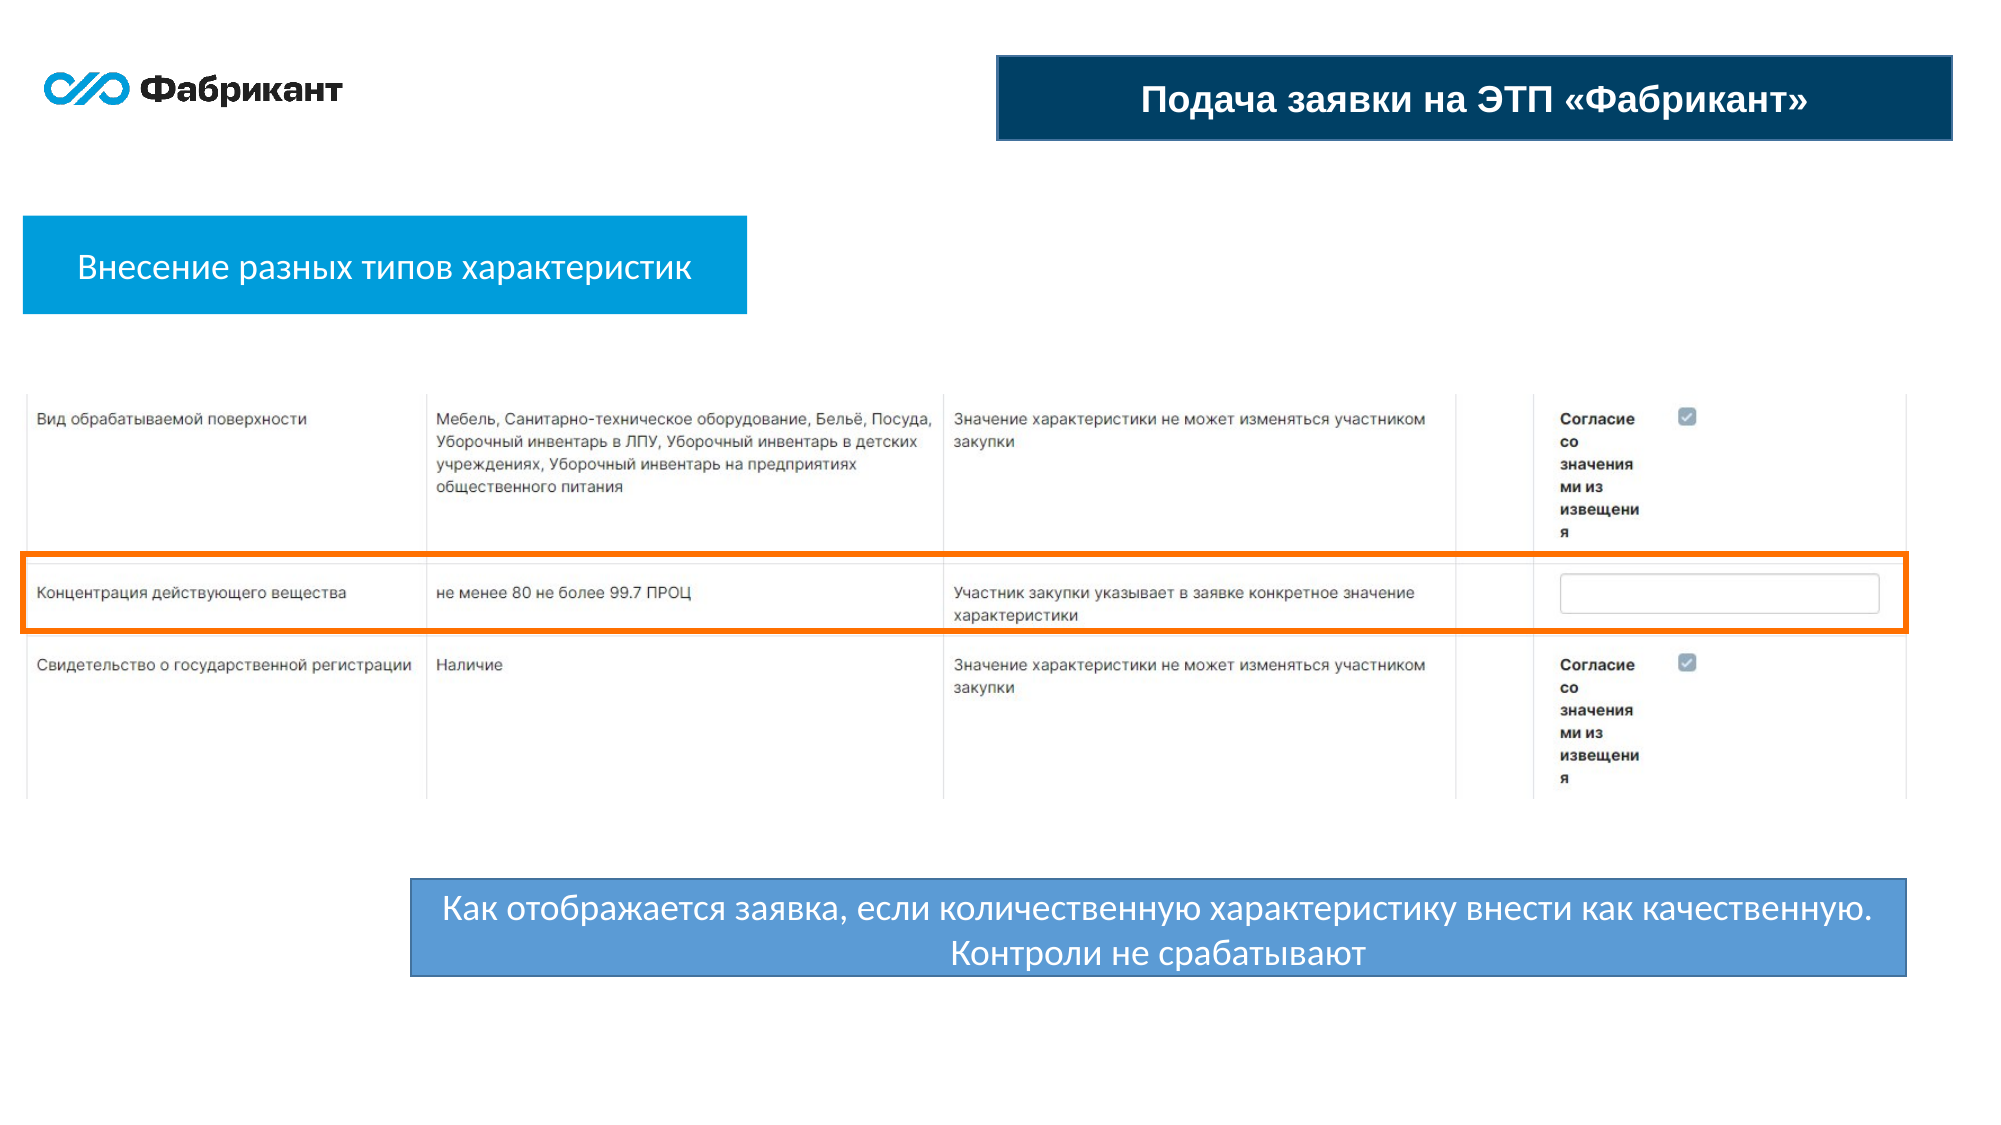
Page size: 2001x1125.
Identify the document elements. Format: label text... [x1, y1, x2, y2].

text_box Внесение разных типов характеристик [22, 215, 748, 315]
picture [22, 394, 1908, 799]
text_box Подача заявки на ЭТП «Фабрикант» [996, 55, 1953, 141]
picture [43, 70, 343, 109]
text_box Как отображается заявка, если количественную характеристику внести как качественную. Контроли не срабатывают [410, 878, 1907, 977]
